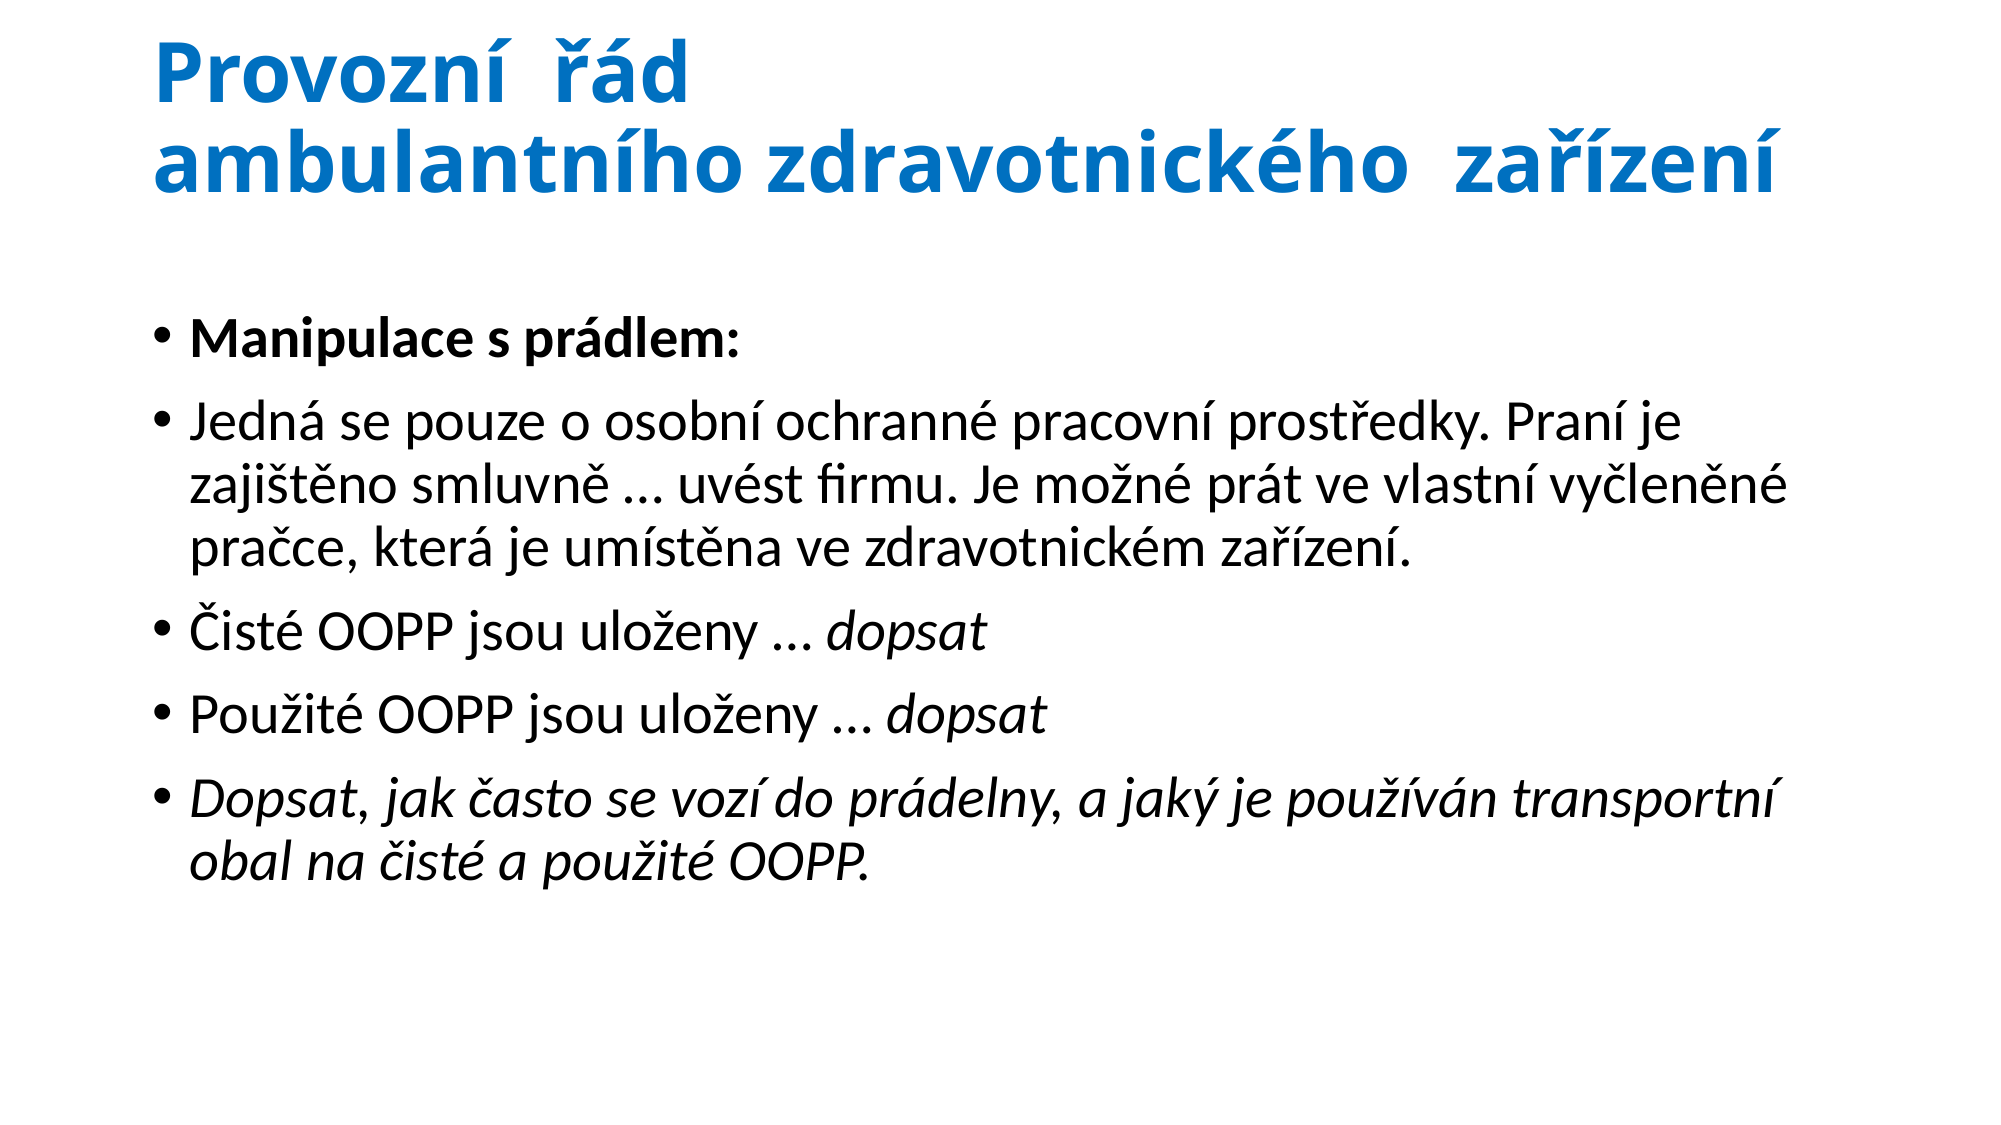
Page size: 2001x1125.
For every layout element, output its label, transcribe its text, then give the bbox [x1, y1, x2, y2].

list Manipulace s prádlem: Jedná se pouze o osobní ochranné pracovní prostředky. Praní je zajištěno smluvně … uvést firmu. Je možné prát ve vlastní vyčleněné pračce, která je umístěna ve zdravotnickém zařízení. Čisté OOPP jsou uloženy … dopsat Použité OOPP jsou uloženy … dopsat Dopsat, jak často se vozí do prádelny, a jaký je používán transportní obal na čisté a použité OOPP. [137, 299, 1863, 1014]
title Provozní řád ambulantního zdravotnického zařízení [137, 59, 1969, 280]
